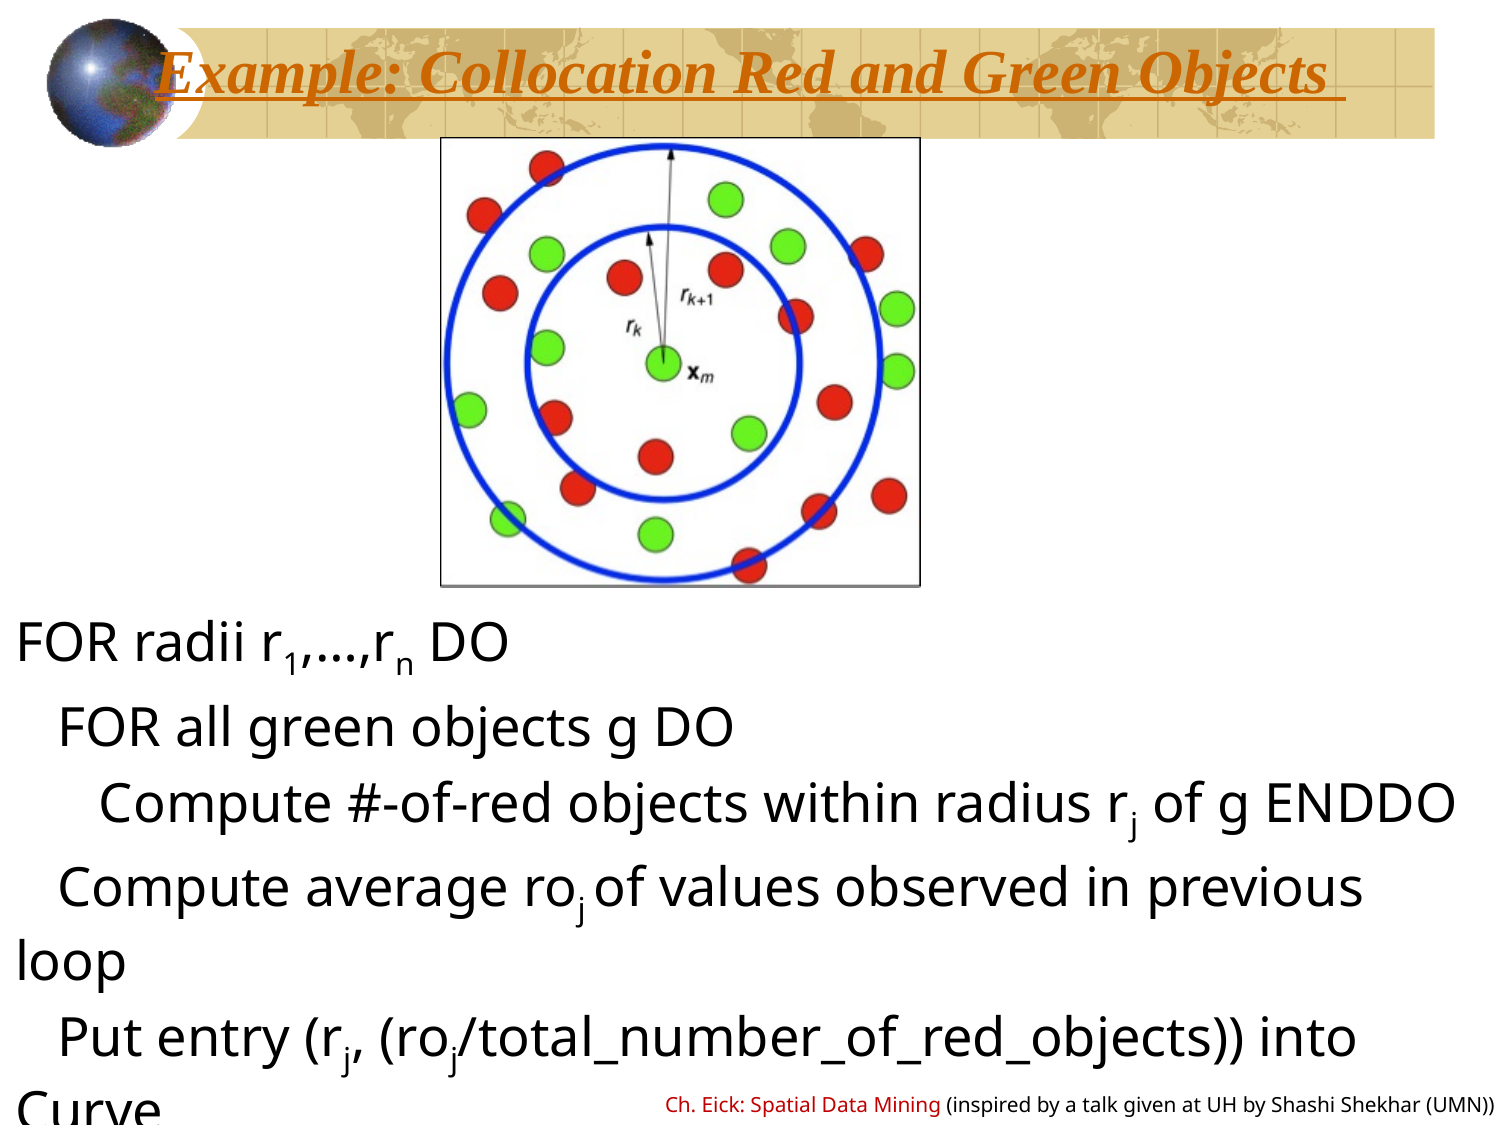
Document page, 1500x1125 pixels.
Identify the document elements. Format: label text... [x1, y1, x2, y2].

picture [42, 14, 190, 24]
picture [42, 113, 190, 151]
title Example: Collocation Red and Green Objects [0, 24, 1500, 113]
list FOR radii r1,…,rn DO FOR all green objects g DO Compute #-of-red objects within radius rj of g ENDDO Compute average roj of values observed in previous loop Put entry (rj, (roj/total_number_of_red_objects)) into Curve ENDDO [0, 599, 1500, 1125]
picture [439, 137, 921, 588]
